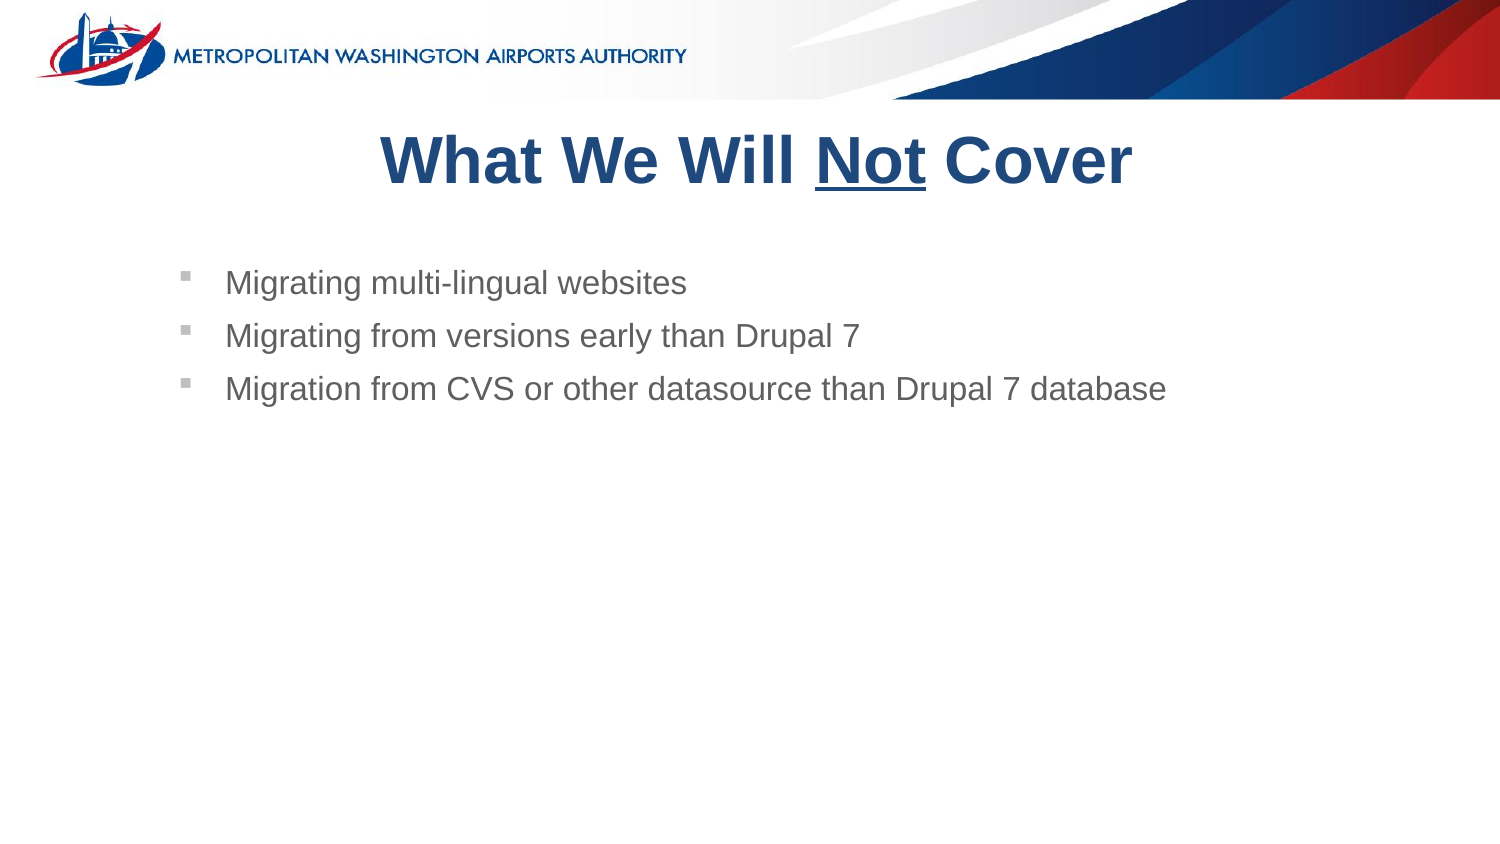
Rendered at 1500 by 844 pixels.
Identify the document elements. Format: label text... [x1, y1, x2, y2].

picture [0, 0, 1500, 844]
title What We Will Not Cover [82, 109, 1432, 250]
list Migrating multi-lingual websites Migrating from versions early than Drupal 7 Migration from CVS or other datasource than Drupal 7 database [163, 253, 1286, 725]
